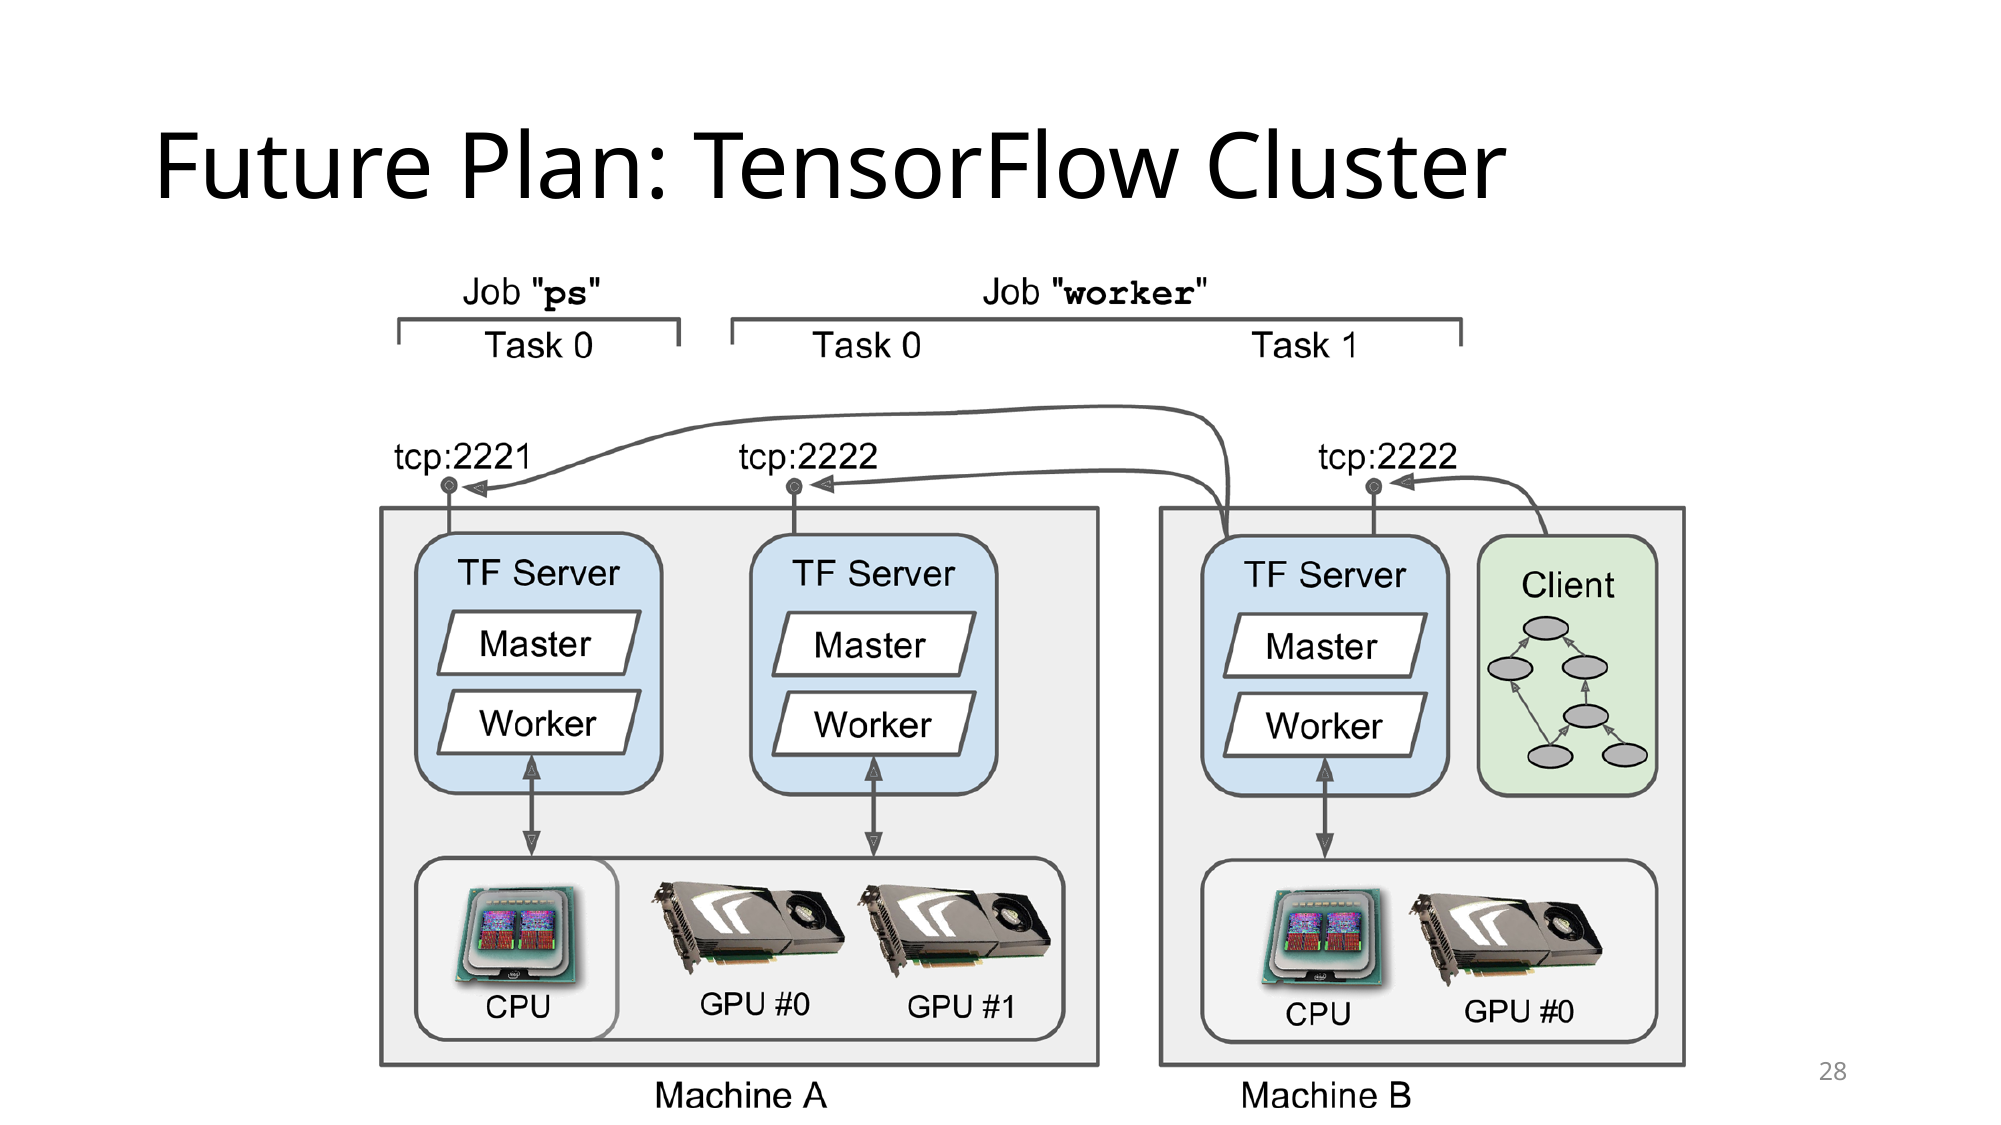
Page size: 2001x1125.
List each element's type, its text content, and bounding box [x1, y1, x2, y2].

title Future Plan: TensorFlow Cluster [137, 59, 1863, 278]
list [379, 277, 1686, 1108]
slide_number 28 [1686, 1042, 1863, 1103]
